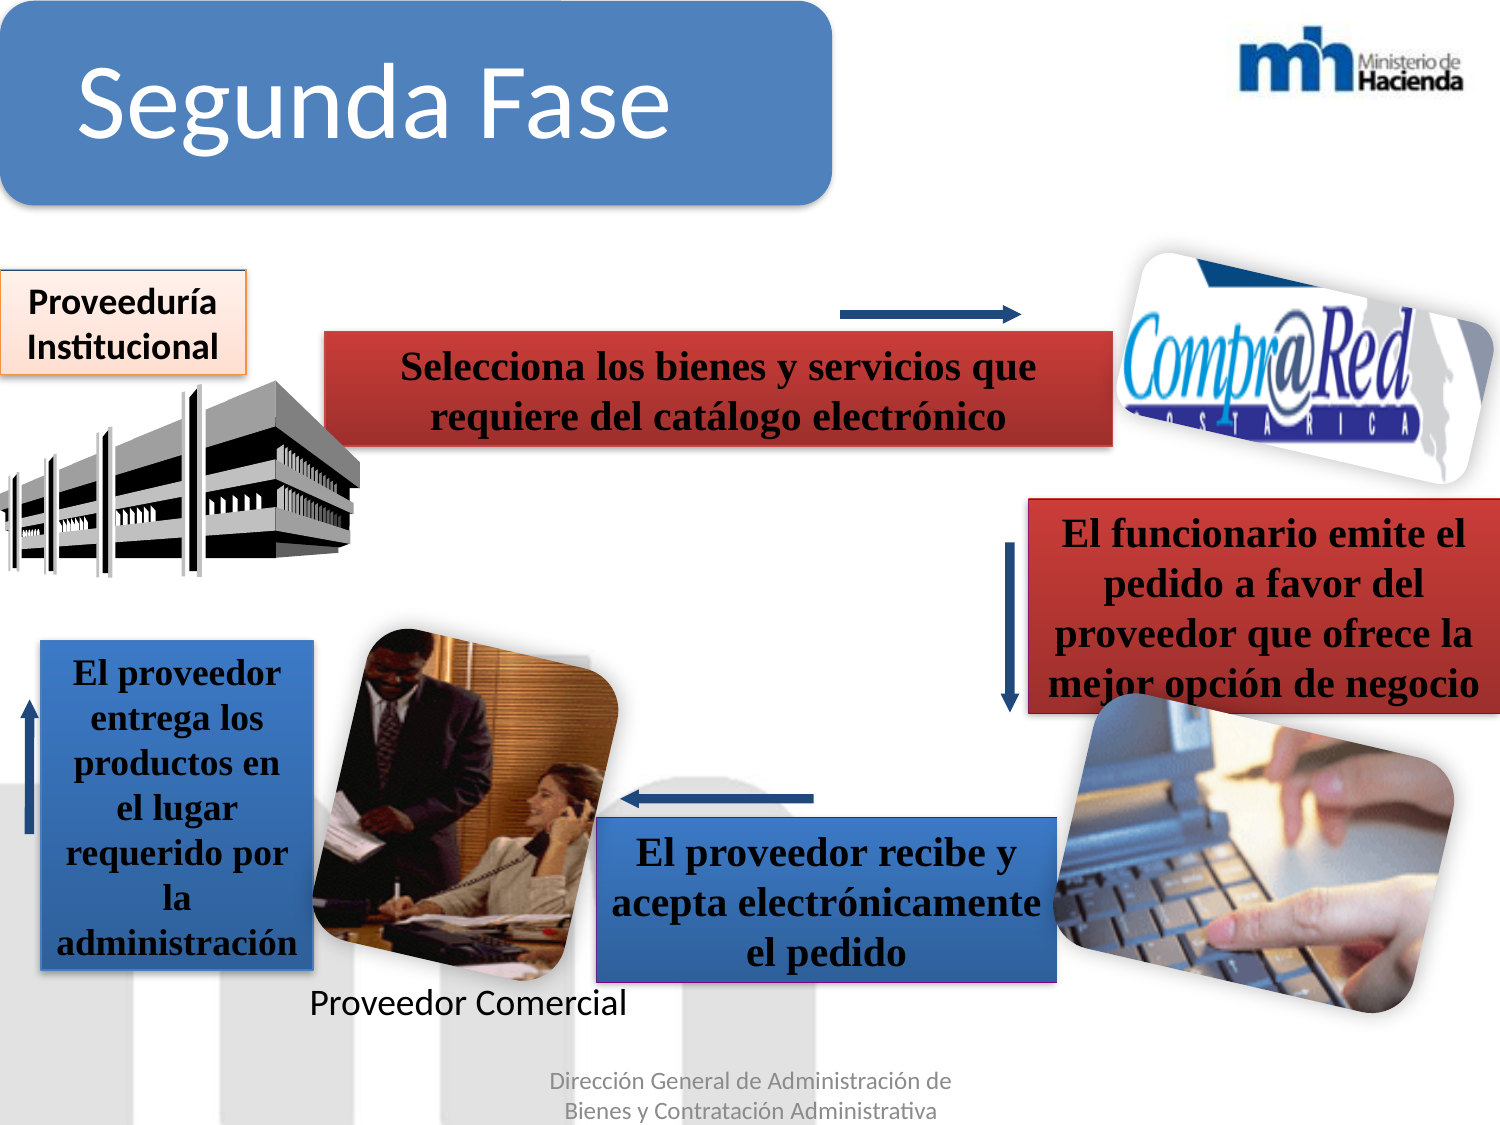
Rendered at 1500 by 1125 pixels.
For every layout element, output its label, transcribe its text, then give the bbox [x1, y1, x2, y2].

footer Dirección General de Administración de Bienes y Contratación Administrativa [513, 1065, 989, 1125]
text_box [620, 794, 809, 803]
text_box Proveedor Comercial [294, 971, 643, 1031]
text_box Proveeduría Institucional [0, 269, 247, 375]
text_box [1005, 547, 1015, 713]
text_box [1028, 498, 1500, 716]
text_box [844, 310, 1022, 319]
picture [0, 0, 1500, 1125]
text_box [596, 817, 1058, 985]
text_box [0, 0, 833, 209]
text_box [40, 640, 314, 974]
text_box Selecciona los bienes y servicios que requiere del catálogo electrónico [324, 331, 1113, 447]
text_box [25, 699, 34, 830]
